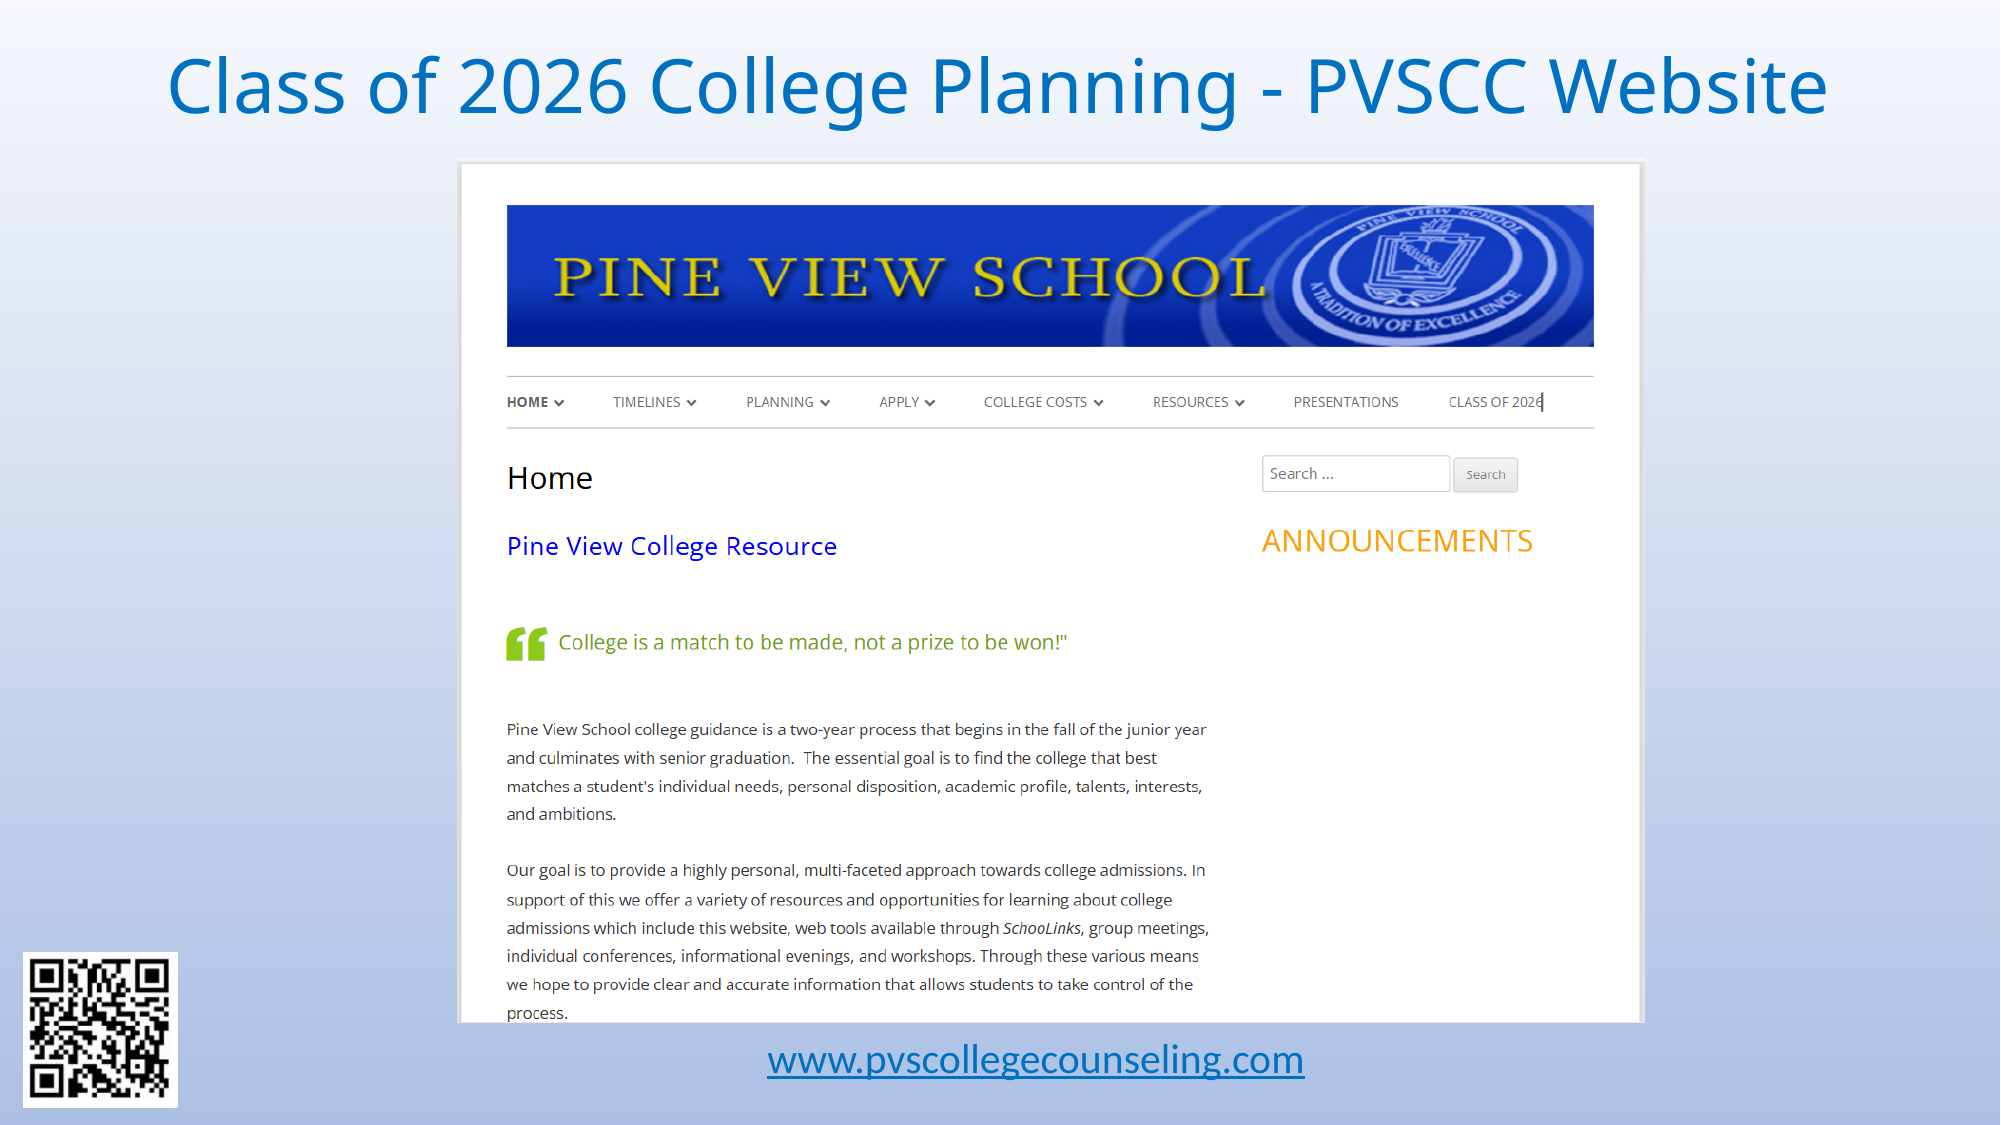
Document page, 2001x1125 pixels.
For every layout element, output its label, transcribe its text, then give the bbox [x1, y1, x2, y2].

picture [457, 158, 1645, 1023]
text_box www.pvscollegecounseling.com [334, 1030, 1748, 1092]
picture [23, 952, 178, 1108]
text_box Class of 2026 College Planning - PVSCC Website [84, 40, 1932, 138]
